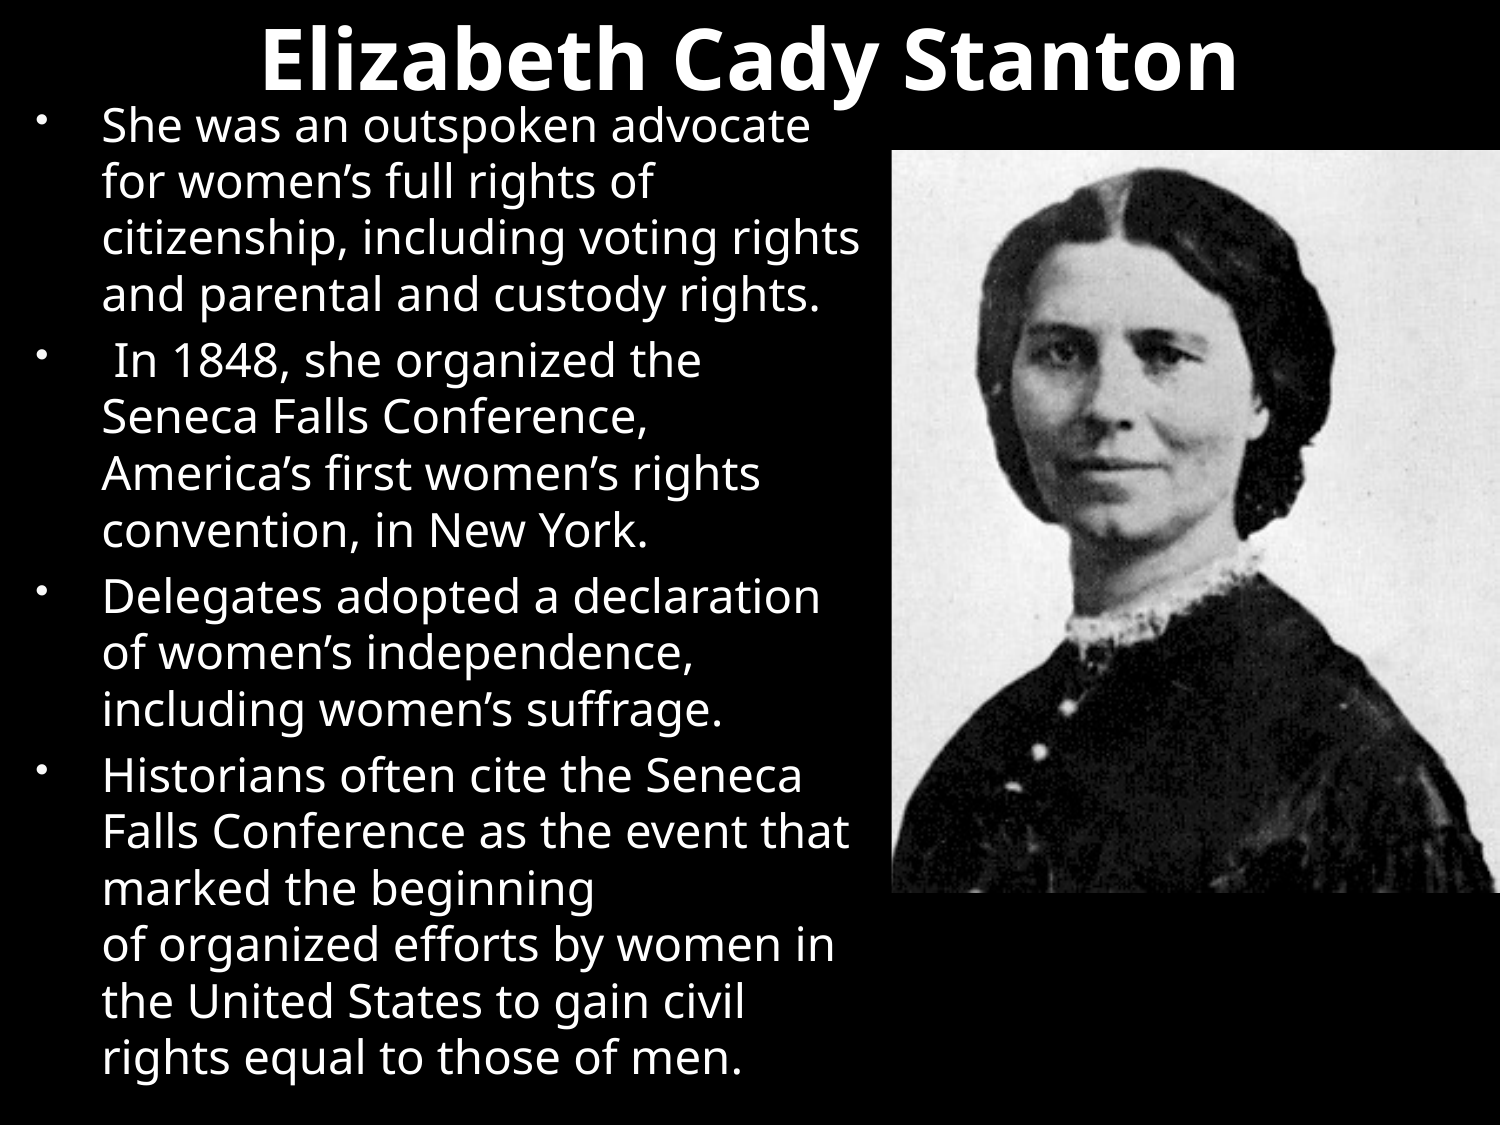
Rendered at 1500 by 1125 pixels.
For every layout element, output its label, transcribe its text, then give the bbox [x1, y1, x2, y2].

list She was an outspoken advocate for women’s full rights of citizenship, including voting rights and parental and custody rights. In 1848, she organized the Seneca Falls Conference, America’s first women’s rights convention, in New York. Delegates adopted a declaration of women’s independence, including women’s suffrage. Historians often cite the Seneca Falls Conference as the event that marked the beginning of organized efforts by women in the United States to gain civil rights equal to those of men. [0, 87, 888, 1113]
picture [891, 149, 1500, 893]
title Elizabeth Cady Stanton [75, 0, 1425, 150]
